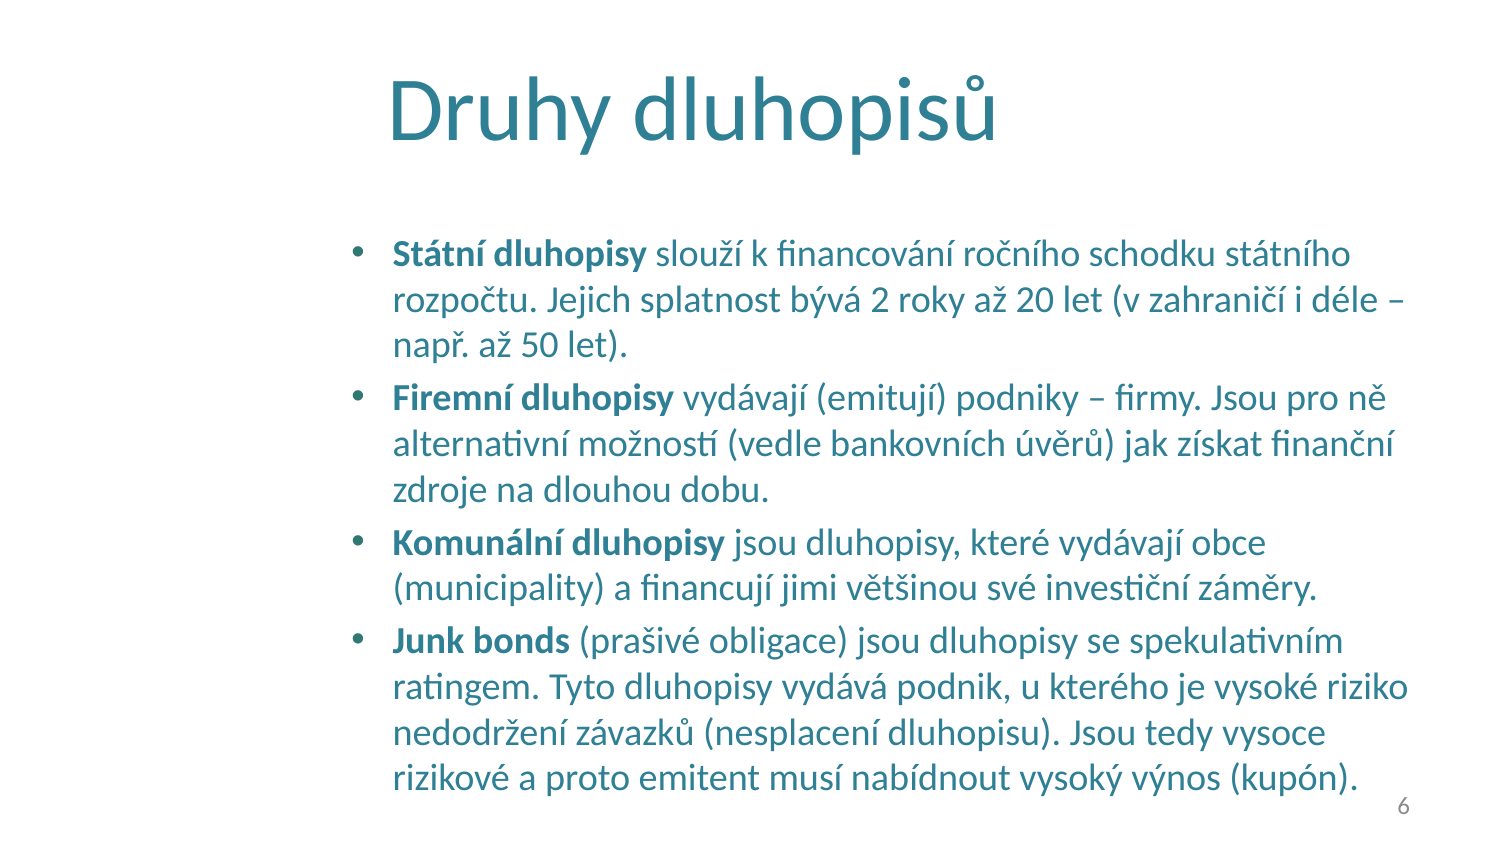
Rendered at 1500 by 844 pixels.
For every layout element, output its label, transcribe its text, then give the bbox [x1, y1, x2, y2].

slide_number 6 [1074, 782, 1425, 828]
title Druhy dluhopisů [371, 33, 1425, 175]
list Státní dluhopisy slouží k financování ročního schodku státního rozpočtu. Jejich splatnost bývá 2 roky až 20 let (v zahraničí i déle – např. až 50 let). Firemní dluhopisy vydávají (emitují) podniky – firmy. Jsou pro ně alternativní možností (vedle bankovních úvěrů) jak získat finanční zdroje na dlouhou dobu. Komunální dluhopisy jsou dluhopisy, které vydávají obce (municipality) a financují jimi většinou své investiční záměry. Junk bonds (prašivé obligace) jsou dluhopisy se spekulativním ratingem. Tyto dluhopisy vydává podnik, u kterého je vysoké riziko nedodržení závazků (nesplacení dluhopisu). Jsou tedy vysoce rizikové a proto emitent musí nabídnout vysoký výnos (kupón). [336, 221, 1447, 844]
